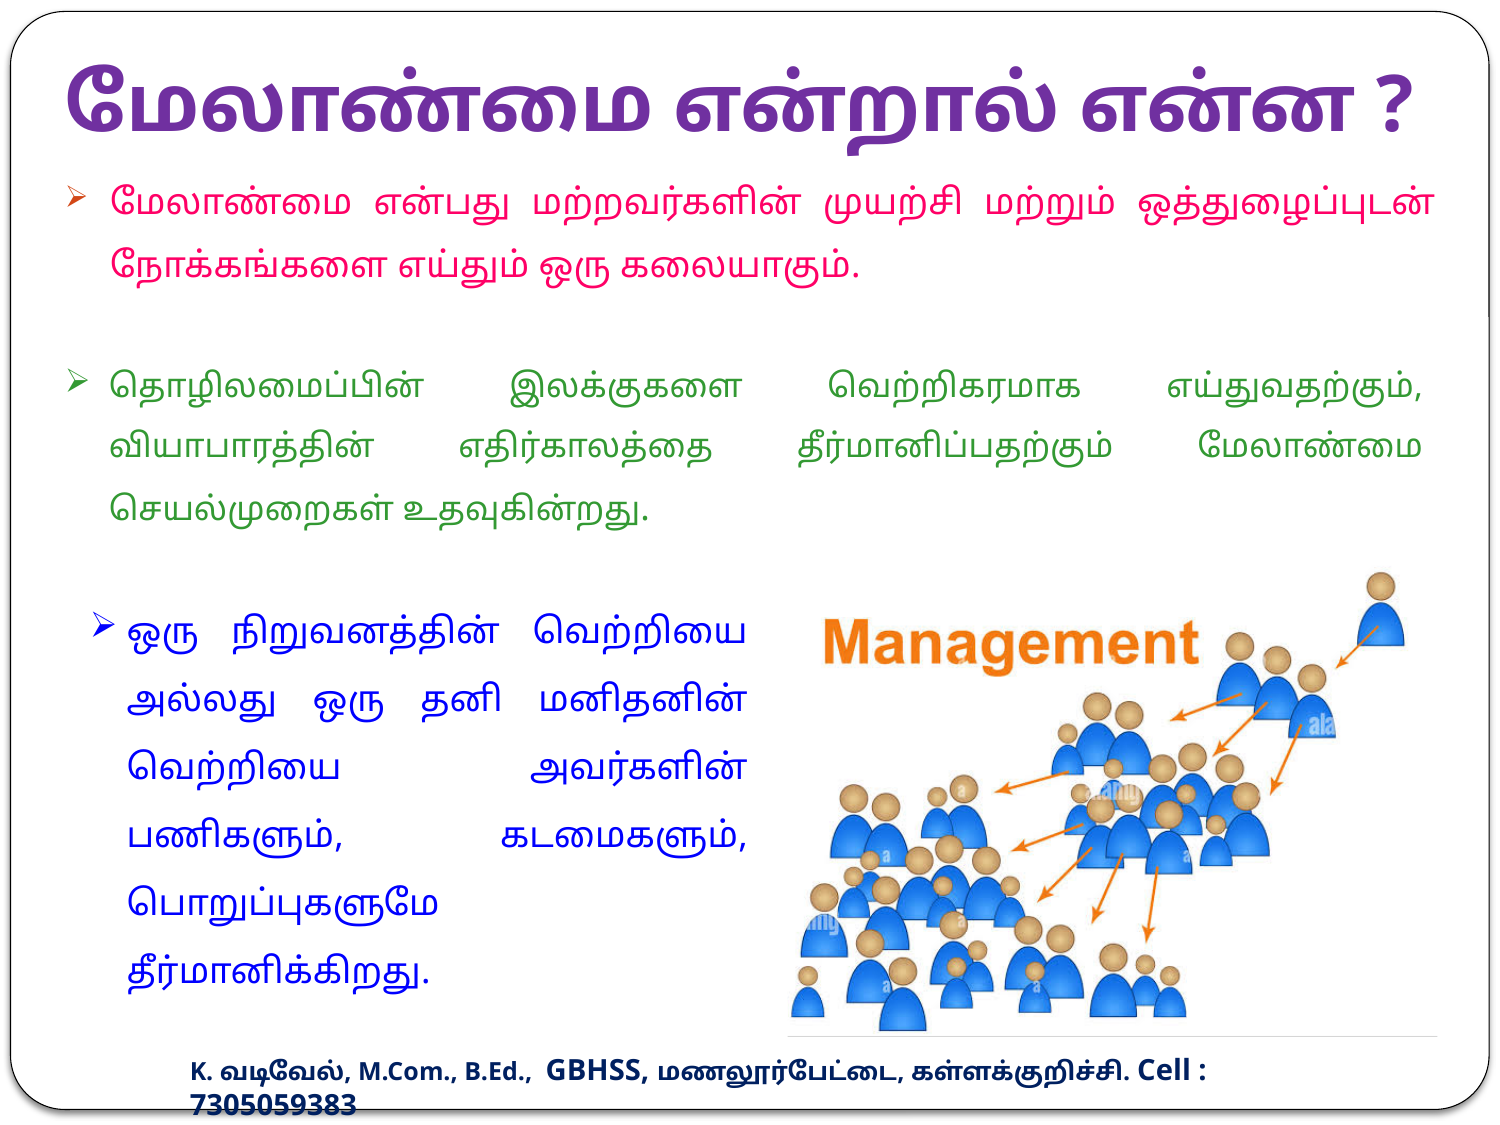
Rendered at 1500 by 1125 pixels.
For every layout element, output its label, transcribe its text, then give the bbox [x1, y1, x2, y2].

picture [787, 549, 1438, 1038]
list மேலாண்மை என்பது மற்றவர்களின் முயற்சி மற்றும் ஒத்துழைப்புடன் நோக்கங்களை எய்தும் ஒரு கலையாகும். [50, 149, 1450, 300]
text_box K. வடிவேல், M.Com., B.Ed., GBHSS, மணலூர்பேட்டை, கள்ளக்குறிச்சி. Cell : 7305059383 [174, 1044, 1350, 1125]
text_box தொழிலமைப்பின் இலக்குகளை வெற்றிகரமாக எய்துவதற்கும், வியாபாரத்தின் எதிர்காலத்தை தீர்மானிப்பதற்கும் மேலாண்மை செயல்முறைகள் உதவுகின்றது. [50, 337, 1438, 538]
title மேலாண்மை என்றால் என்ன ? [50, 45, 1463, 163]
text_box ஒரு நிறுவனத்தின் வெற்றியை அல்லது ஒரு தனி மனிதனின் வெற்றியை அவர்களின் பணிகளும், கடமைகளும், பொறுப்புகளுமே தீர்மானிக்கிறது. [74, 575, 763, 1063]
